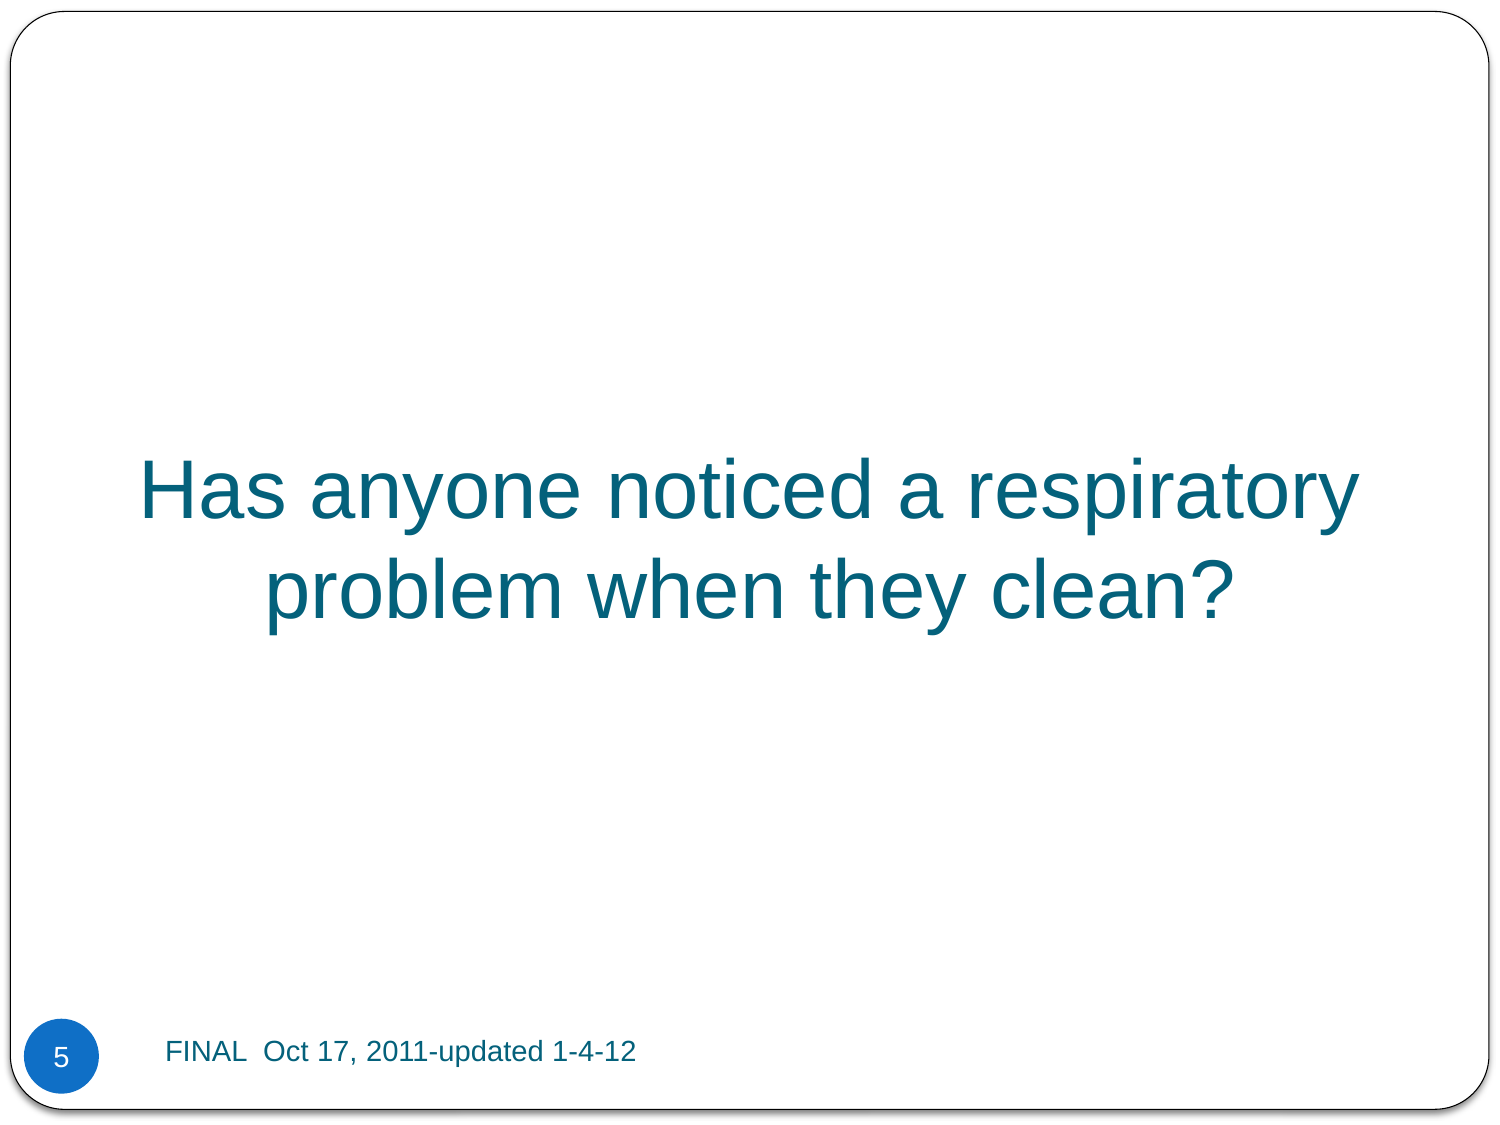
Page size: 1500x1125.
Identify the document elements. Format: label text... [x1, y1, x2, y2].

title Has anyone noticed a respiratory problem when they clean? [112, 462, 1388, 651]
footer FINAL Oct 17, 2011-updated 1-4-12 [150, 1012, 800, 1088]
slide_number 5 [23, 1018, 99, 1094]
